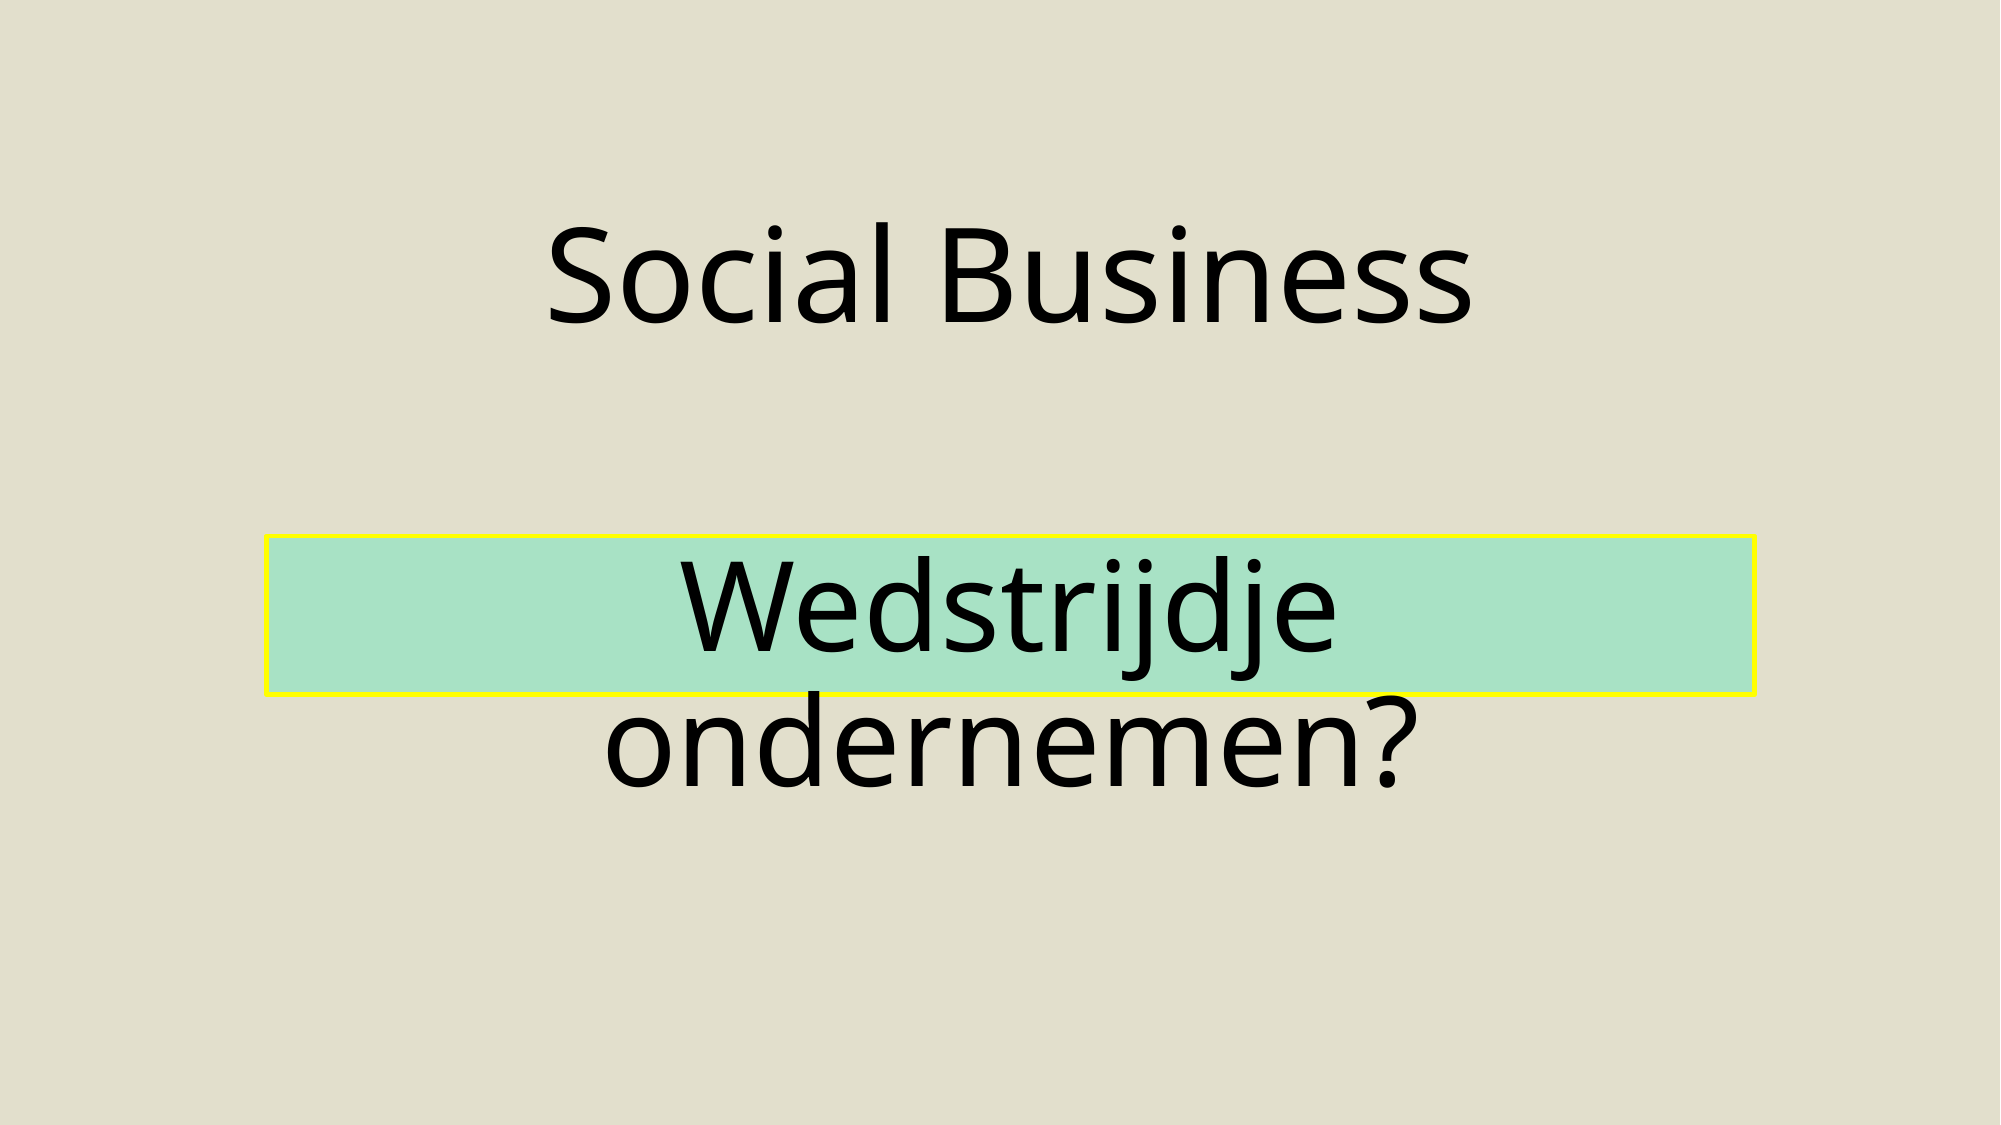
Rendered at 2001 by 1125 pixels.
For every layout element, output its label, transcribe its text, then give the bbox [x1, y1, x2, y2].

subtitle Wedstrijdje ondernemen? [266, 535, 1755, 695]
title Social Business [307, 199, 1714, 486]
